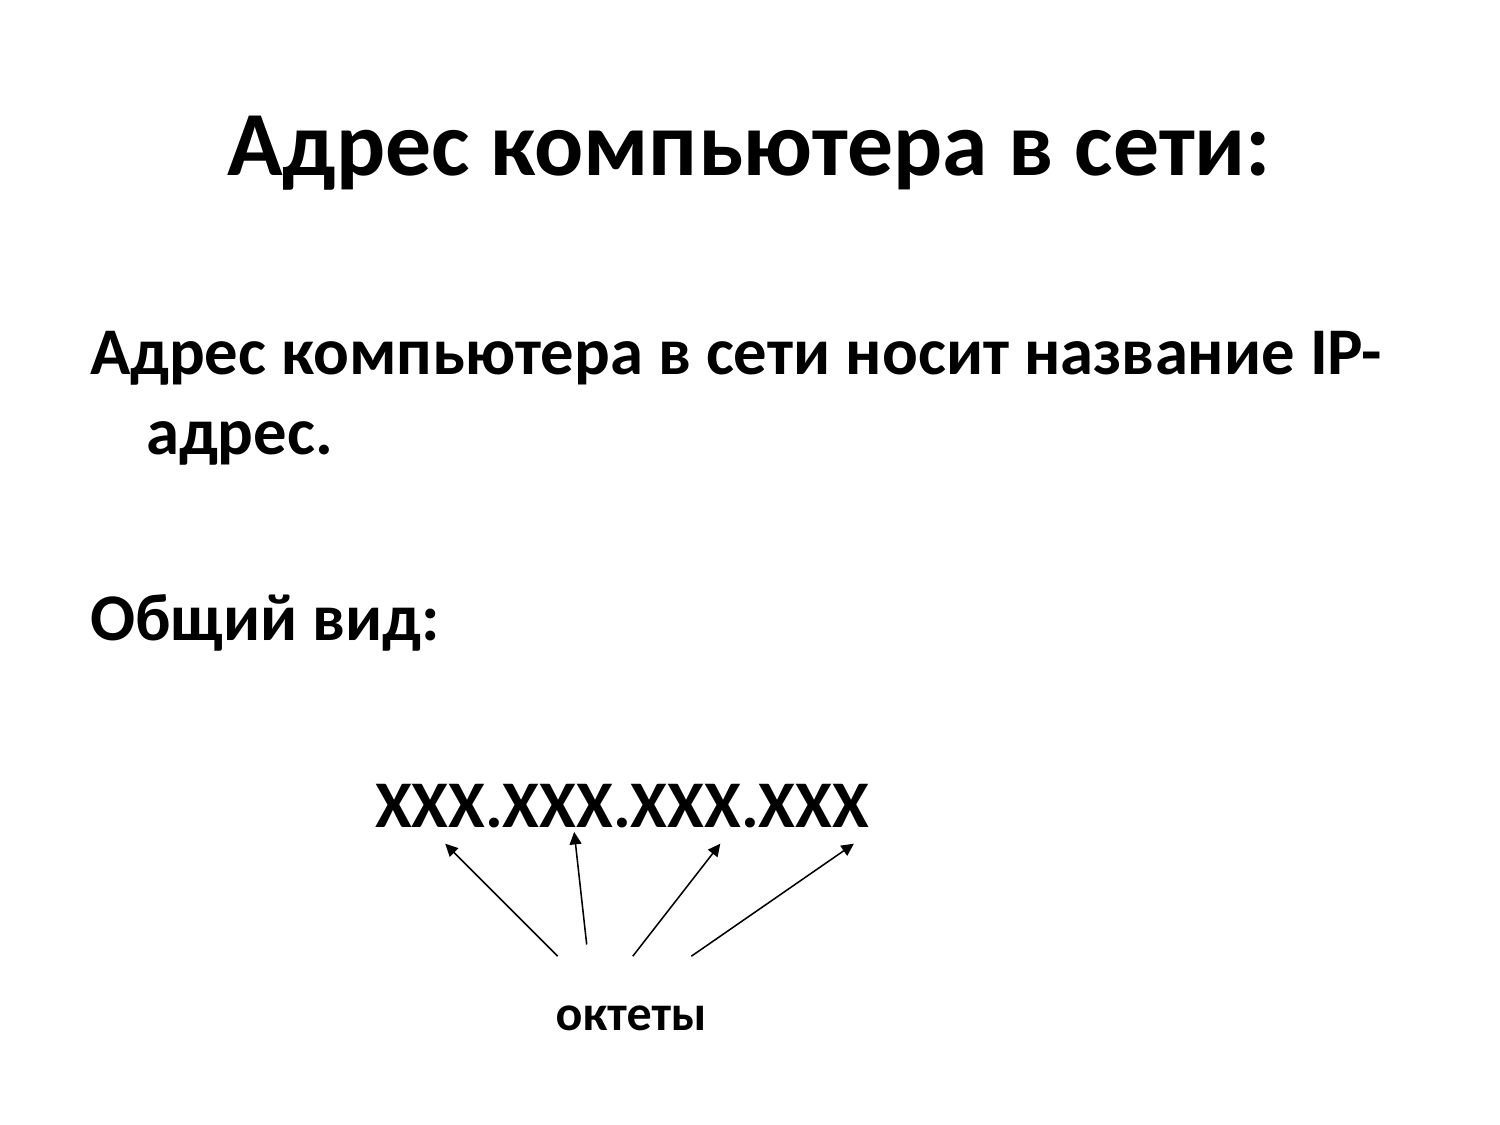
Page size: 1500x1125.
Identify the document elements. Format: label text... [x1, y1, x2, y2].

title Адрес компьютера в сети: [75, 45, 1425, 233]
text_box октеты [540, 972, 733, 1048]
text_box [632, 843, 721, 957]
text_box [691, 843, 854, 957]
text_box [445, 843, 558, 957]
list Адрес компьютера в сети носит название IP-адрес. Общий вид: ХХХ.ХХХ.ХХХ.ХХХ [75, 299, 1425, 1000]
text_box [569, 832, 587, 945]
